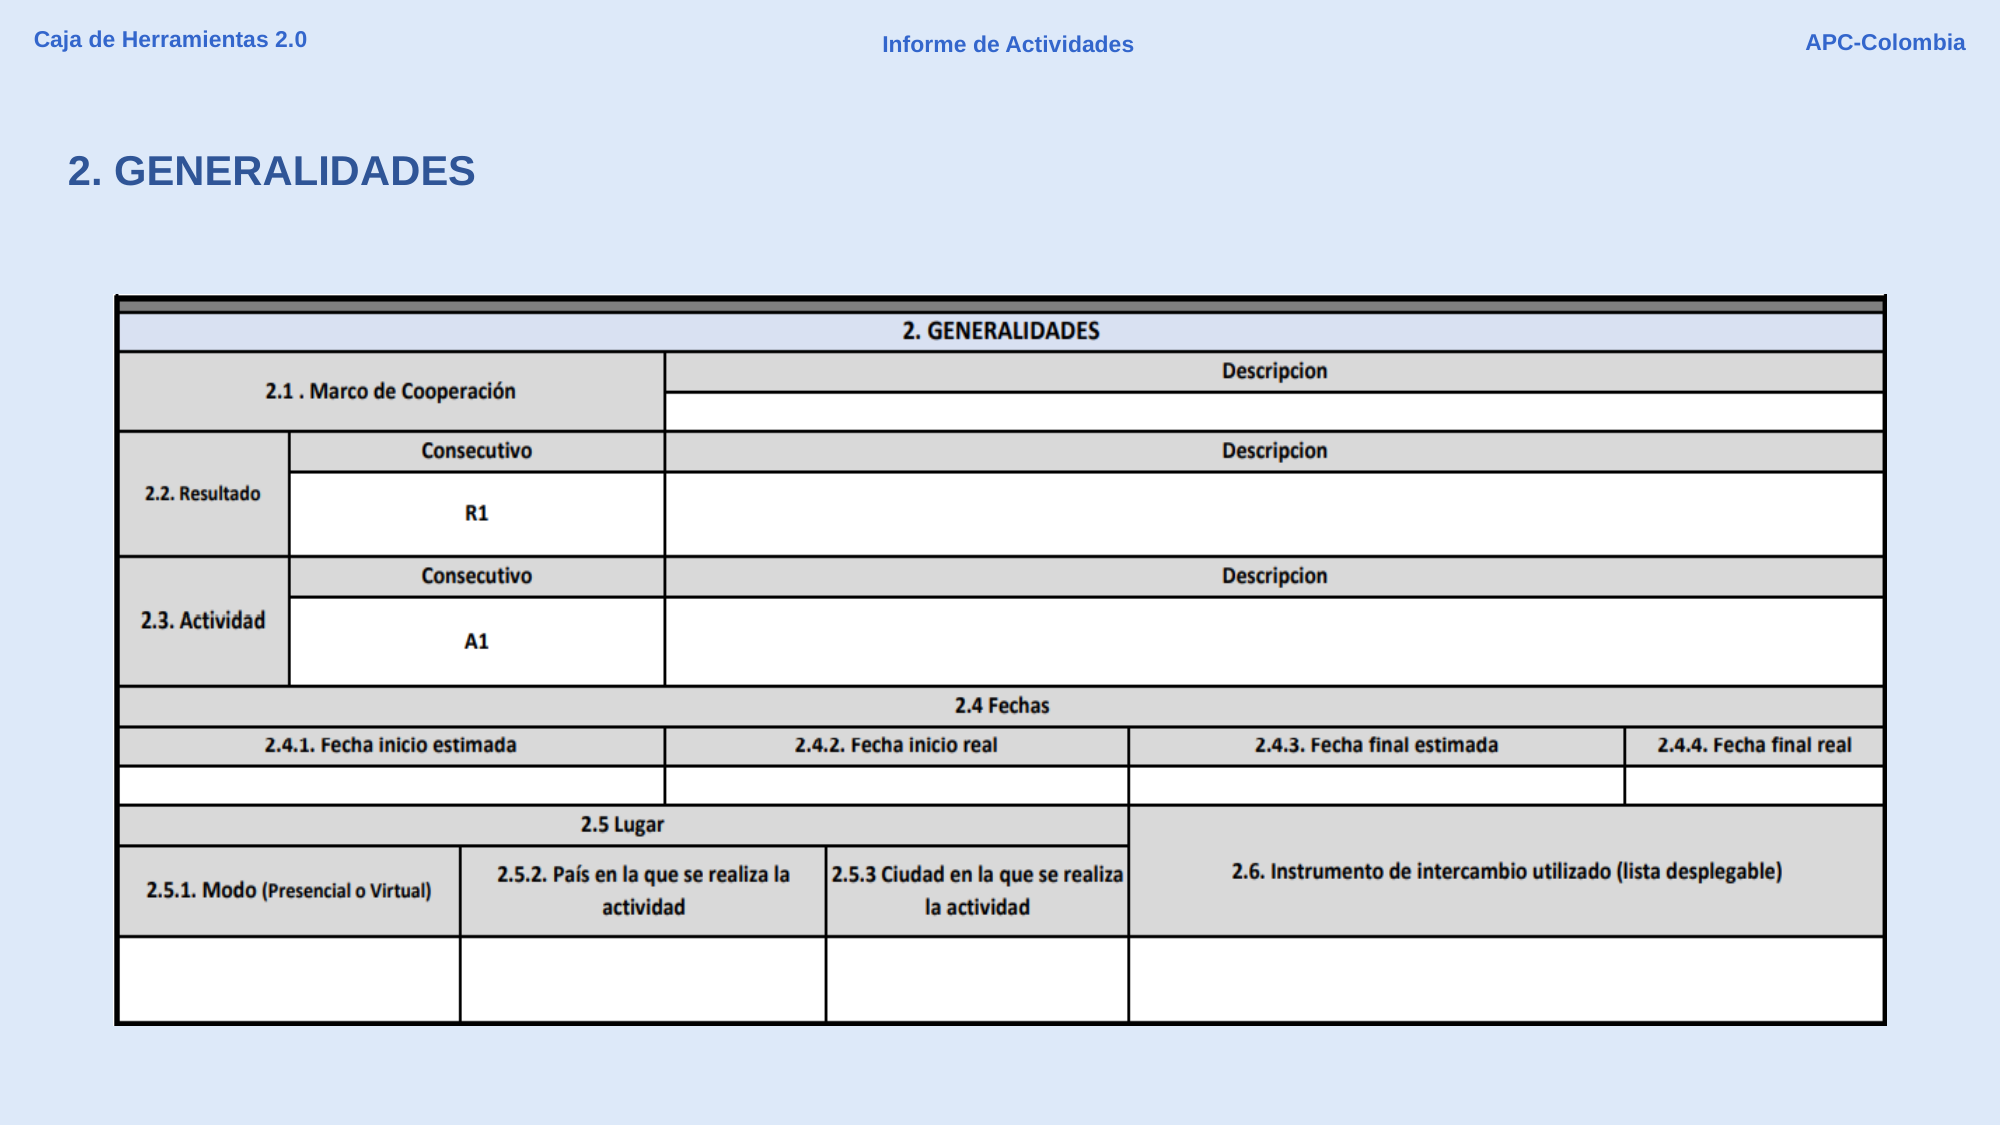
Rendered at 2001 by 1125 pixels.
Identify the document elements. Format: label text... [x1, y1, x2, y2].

text_box Informe de Actividades [867, 21, 1311, 108]
text_box Caja de Herramientas 2.0 [18, 16, 462, 78]
text_box [0, 0, 2000, 1125]
text_box APC-Colombia [1715, 19, 1982, 106]
picture [113, 294, 1887, 1026]
text_box 2. GENERALIDADES [52, 136, 1630, 266]
